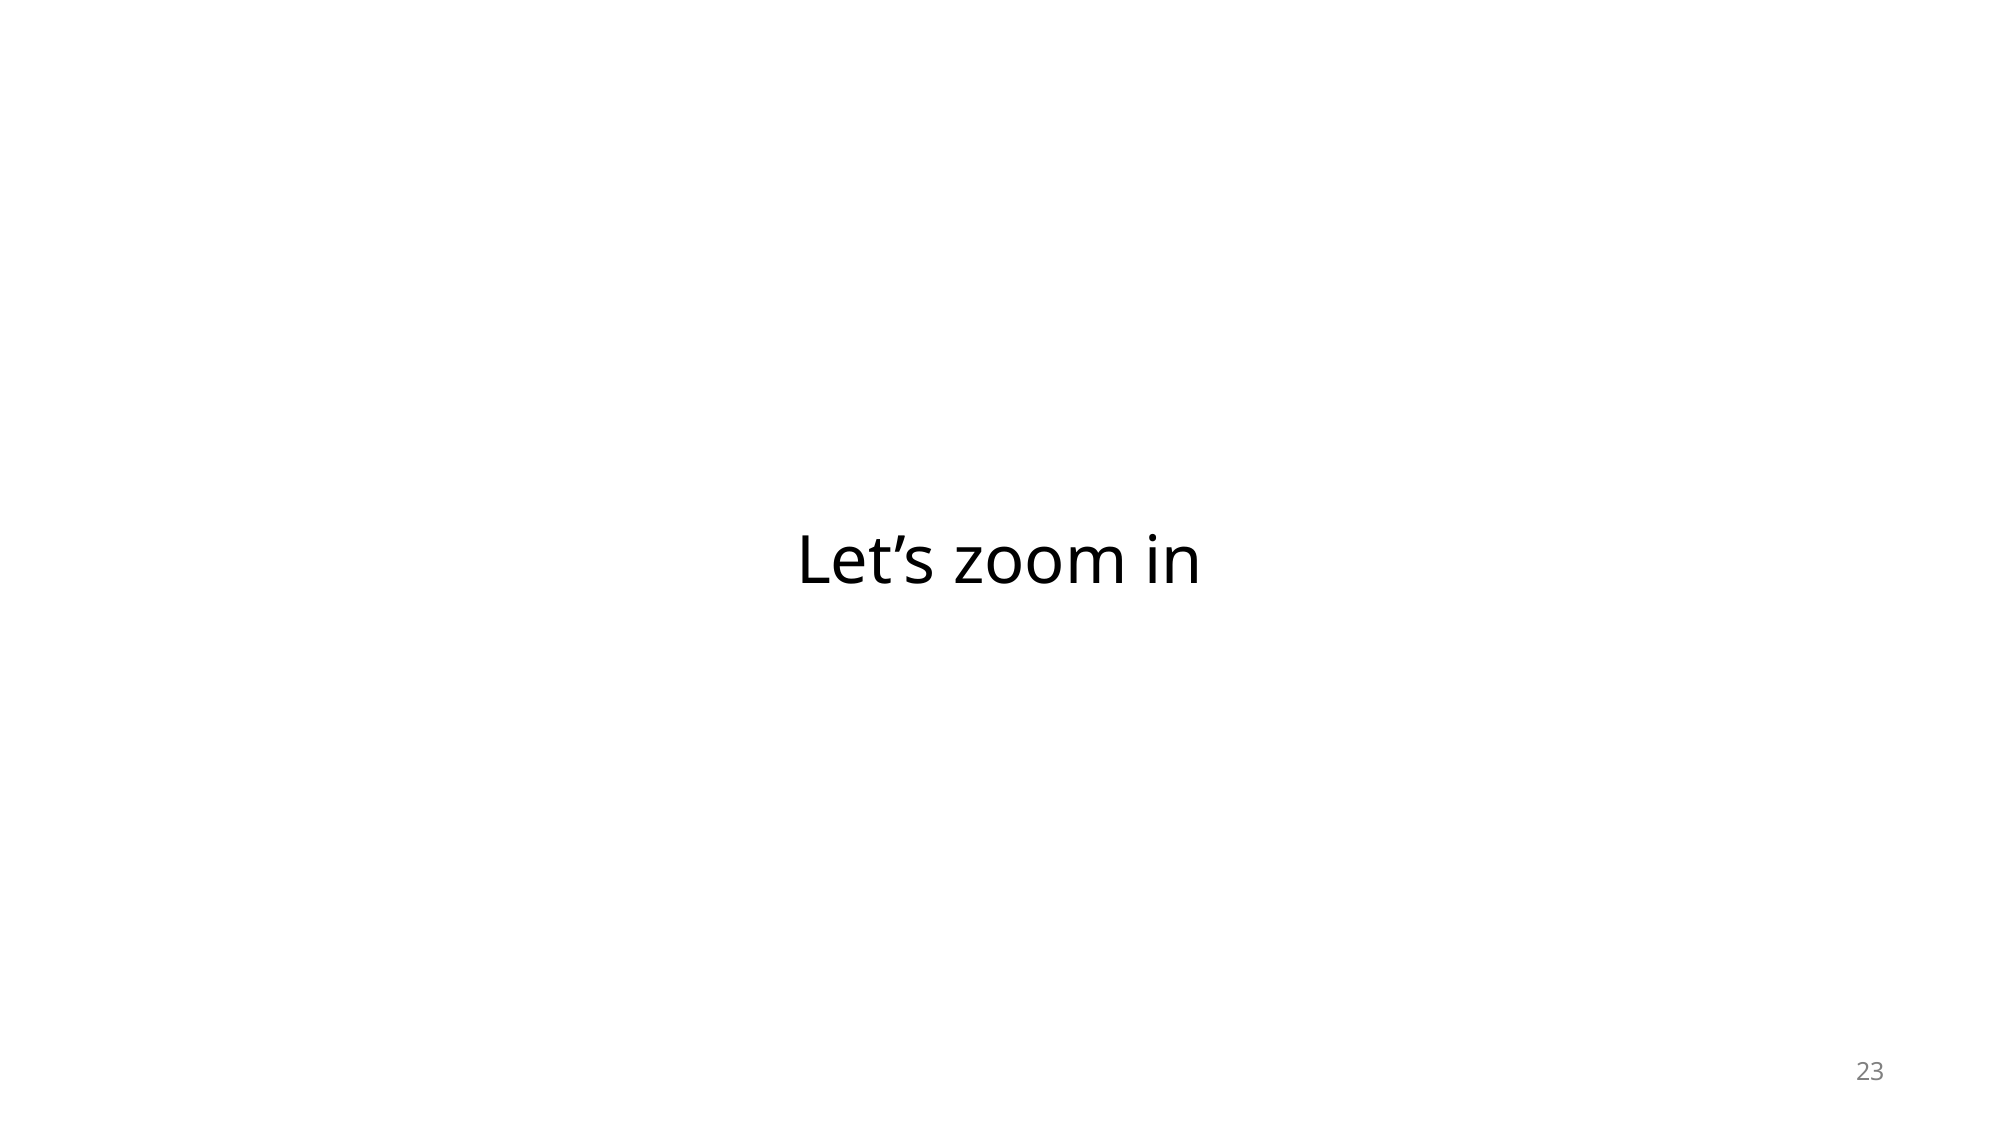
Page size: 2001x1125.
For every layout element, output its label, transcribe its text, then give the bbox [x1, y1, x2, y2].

slide_number 23 [1749, 1042, 1900, 1103]
title Let’s zoom in [99, 506, 1900, 619]
